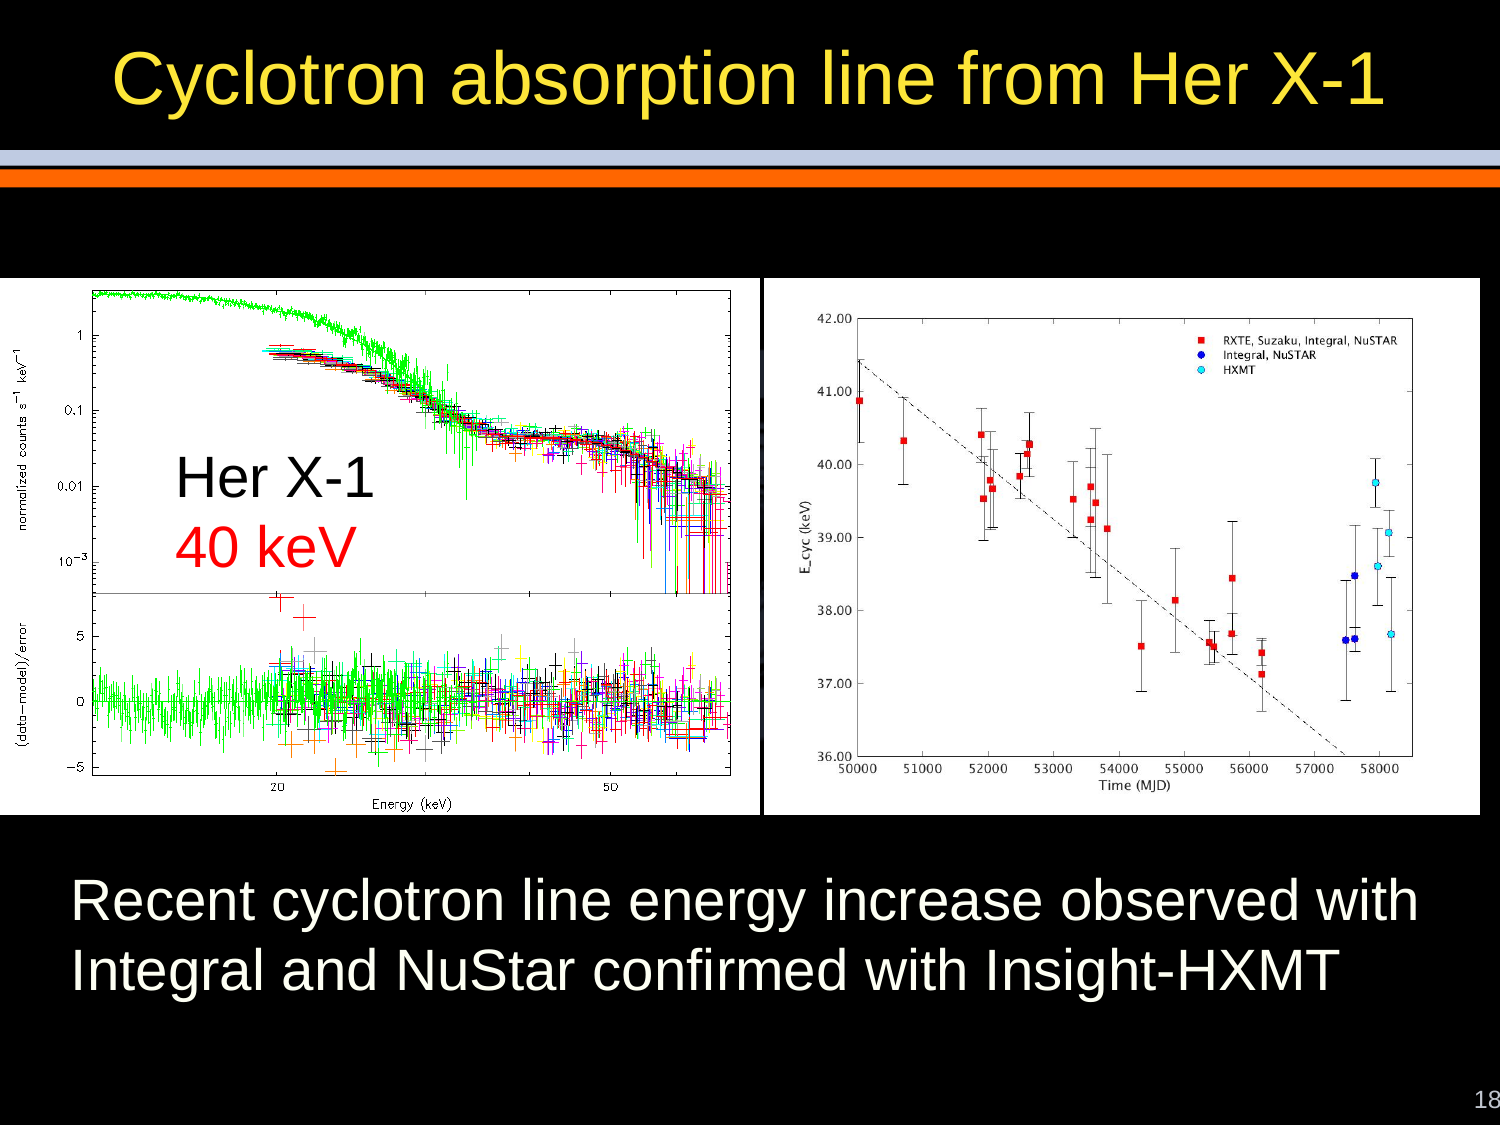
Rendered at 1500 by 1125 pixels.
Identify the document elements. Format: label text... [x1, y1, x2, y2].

title Cyclotron absorption line from Her X-1 [0, 0, 1500, 151]
text_box Recent cyclotron line energy increase observed with Integral and NuStar confirmed with Insight-HXMT [56, 855, 1444, 1010]
picture [764, 278, 1480, 816]
picture [0, 278, 760, 816]
